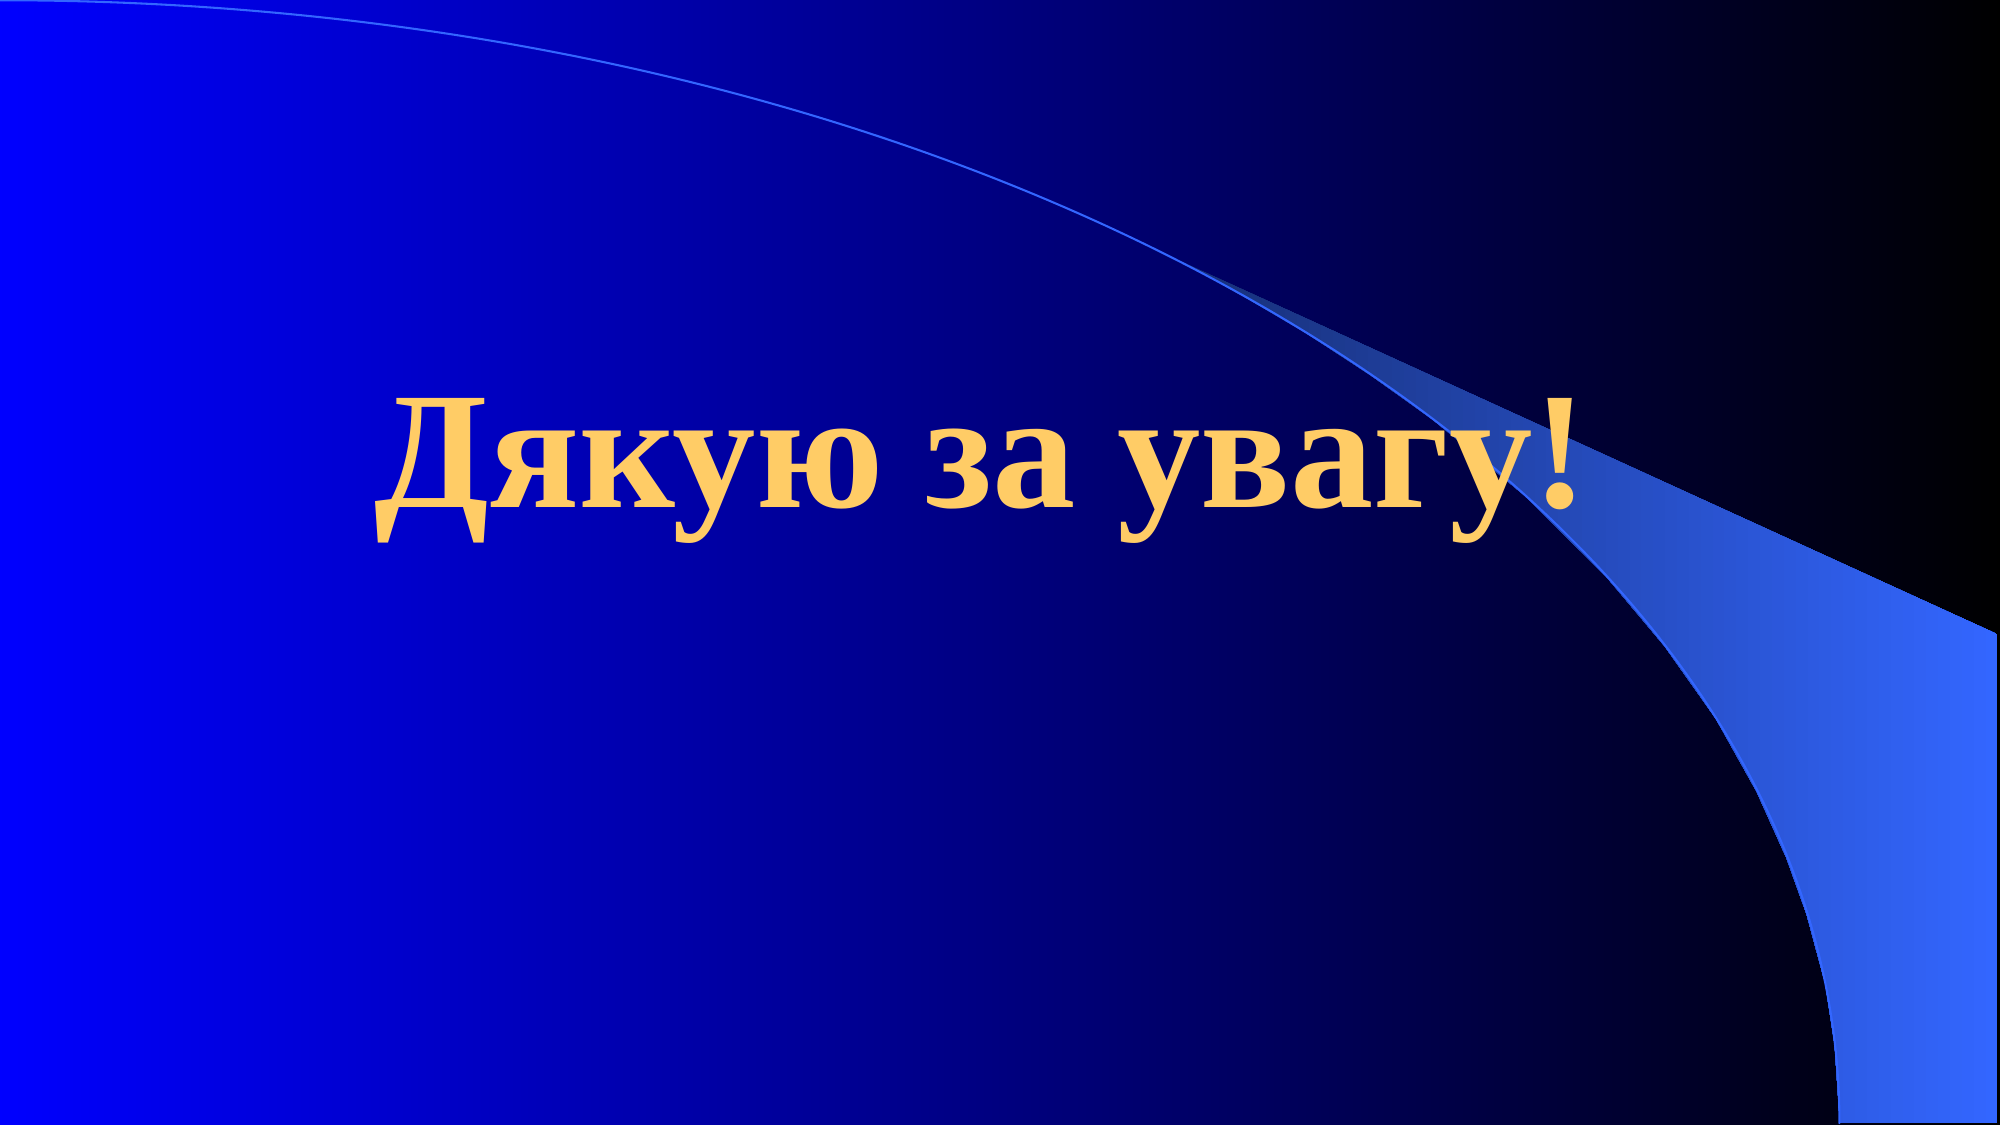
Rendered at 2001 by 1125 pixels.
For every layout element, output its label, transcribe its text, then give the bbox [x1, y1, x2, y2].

title Дякую за увагу! [236, 347, 1728, 535]
